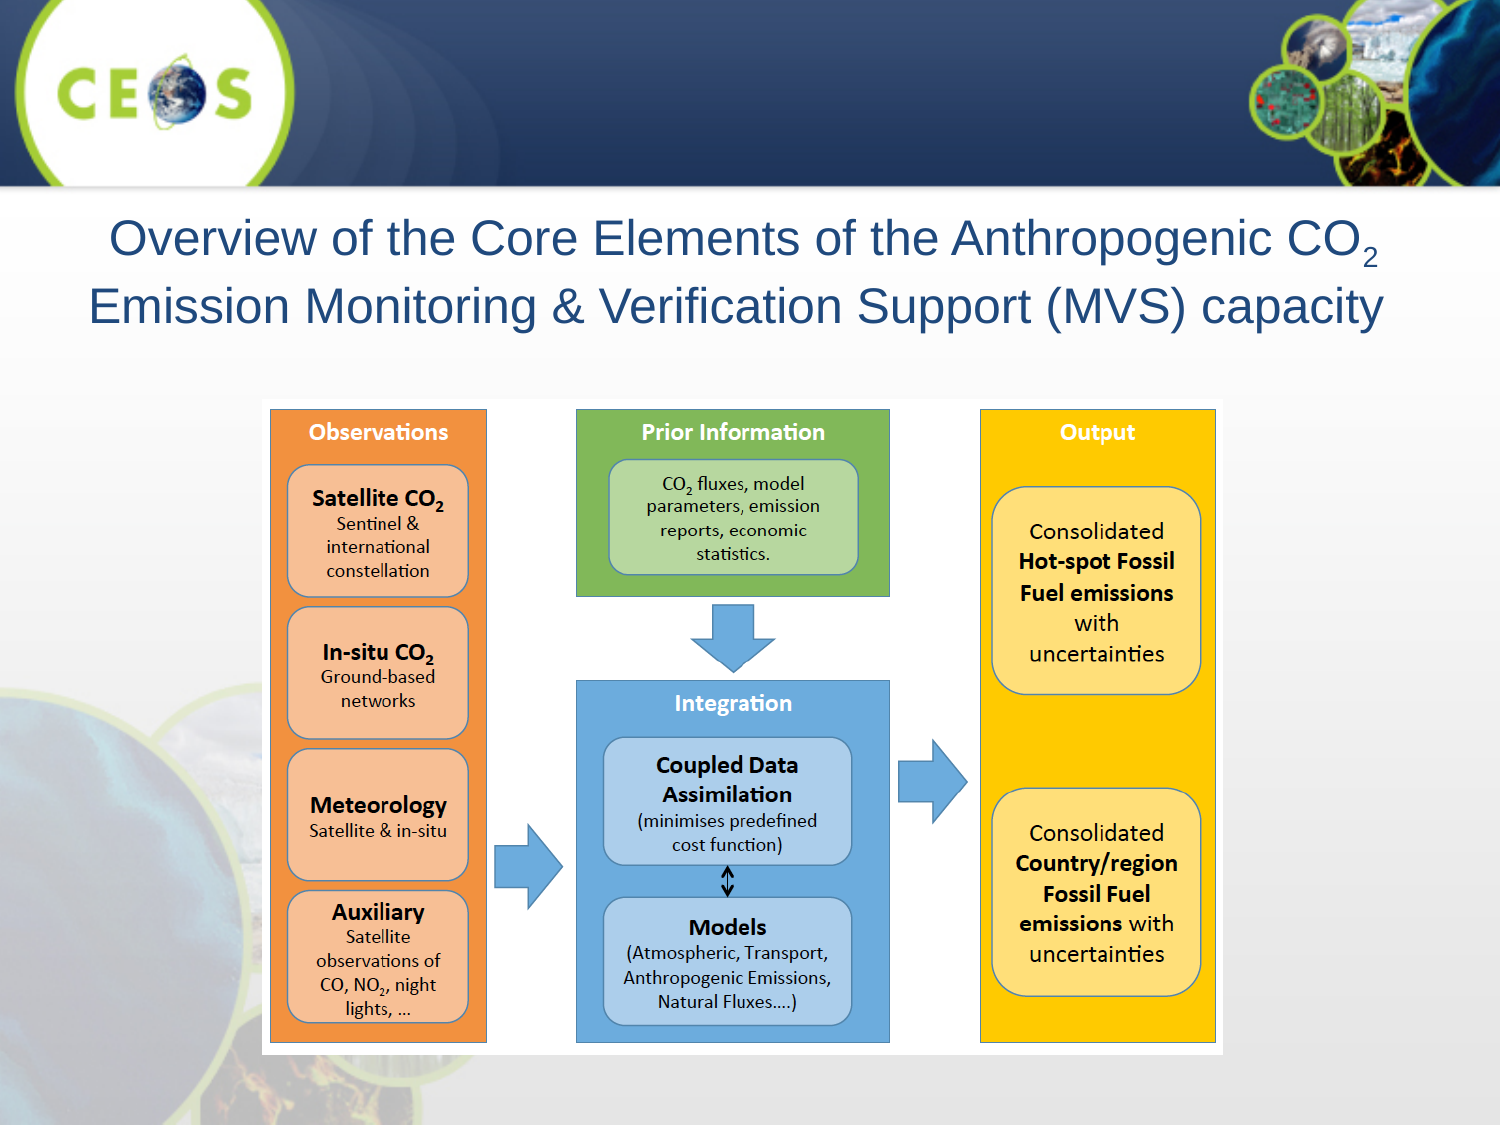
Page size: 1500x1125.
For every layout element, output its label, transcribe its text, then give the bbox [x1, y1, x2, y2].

text_box [241, 158, 1500, 205]
title Overview of the Core Elements of the Anthropogenic CO2 Emission Monitoring & Verification Support (MVS) capacity [12, 198, 1475, 425]
picture [0, 0, 1500, 1125]
